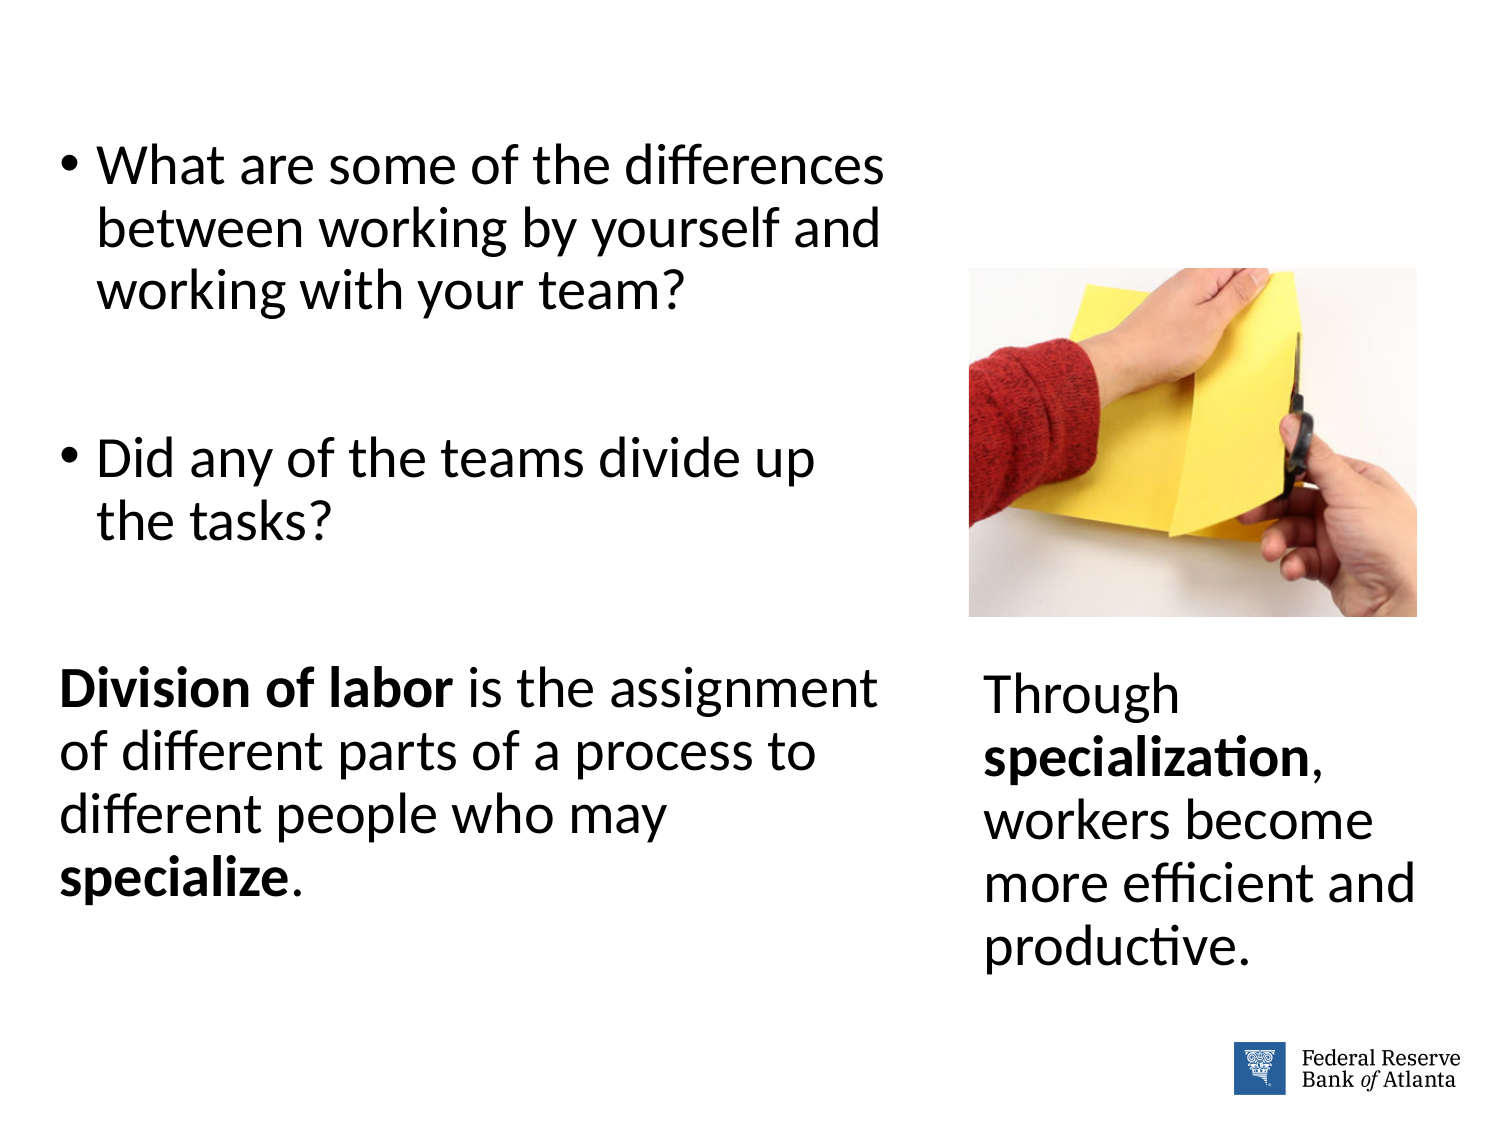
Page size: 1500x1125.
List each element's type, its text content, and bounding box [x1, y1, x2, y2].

list What are some of the differences between working by yourself and working with your team? Did any of the teams divide up the tasks? Division of labor is the assignment of different parts of a process to different people who may specialize. [44, 126, 914, 999]
picture [968, 268, 1417, 617]
text_box Through specialization, workers become more efficient and productive. [968, 655, 1456, 986]
picture [1234, 1042, 1460, 1097]
